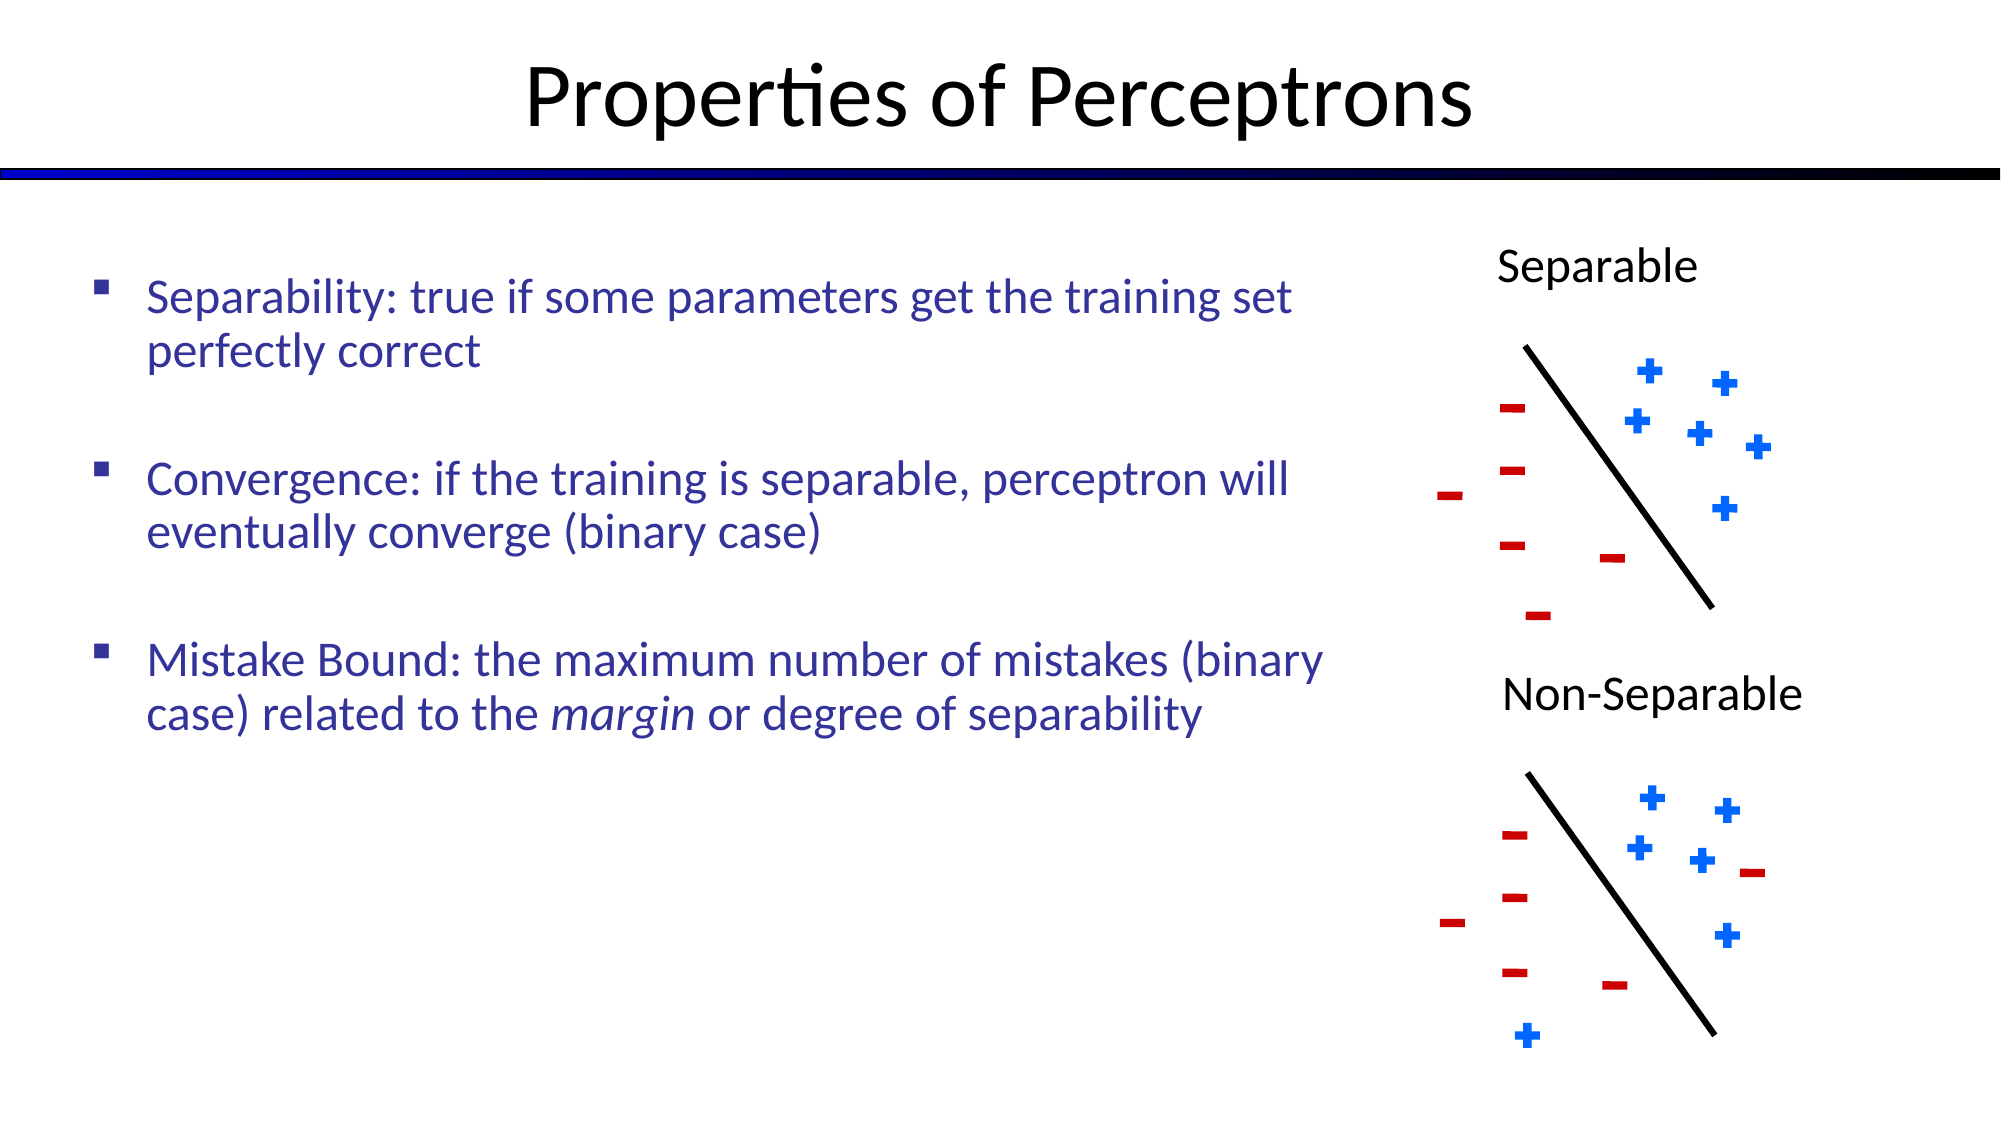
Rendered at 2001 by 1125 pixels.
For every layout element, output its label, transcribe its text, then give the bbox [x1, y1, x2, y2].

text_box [1437, 358, 1771, 617]
title Properties of Perceptrons [0, 0, 2000, 184]
list Separability: true if some parameters get the training set perfectly correct Convergence: if the training is separable, perceptron will eventually converge (binary case) Mistake Bound: the maximum number of mistakes (binary case) related to the margin or degree of separability [74, 262, 1376, 1006]
text_box Separable [1482, 224, 1785, 300]
text_box Non-Separable [1487, 653, 1895, 729]
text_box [1439, 785, 1766, 1049]
